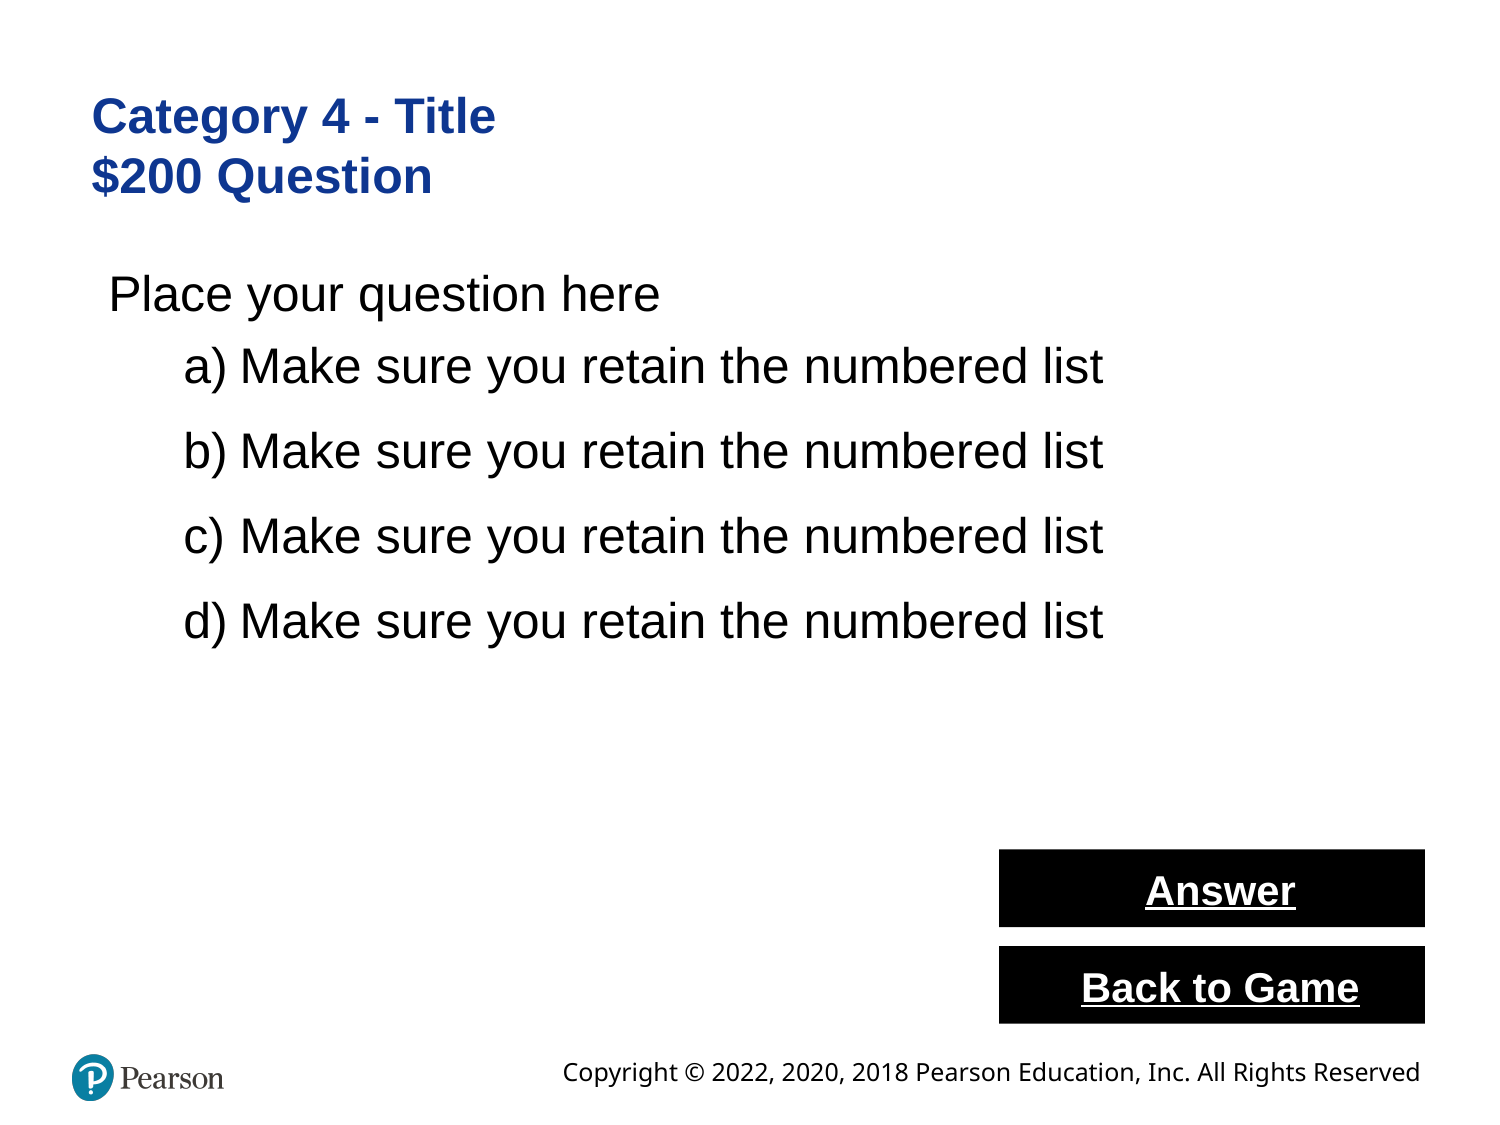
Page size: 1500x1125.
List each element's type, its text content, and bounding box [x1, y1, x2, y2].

list Back to Game [999, 946, 1425, 1024]
picture [72, 1087, 83, 1101]
list Place your question here Make sure you retain the numbered list Make sure you retain the numbered list Make sure you retain the numbered list Make sure you retain the numbered list [76, 246, 1458, 767]
picture [98, 1054, 224, 1101]
list Answer [999, 849, 1425, 928]
picture [72, 1054, 88, 1070]
picture [80, 1063, 106, 1088]
title Category 4 - Title $200 Question [76, 35, 1427, 219]
